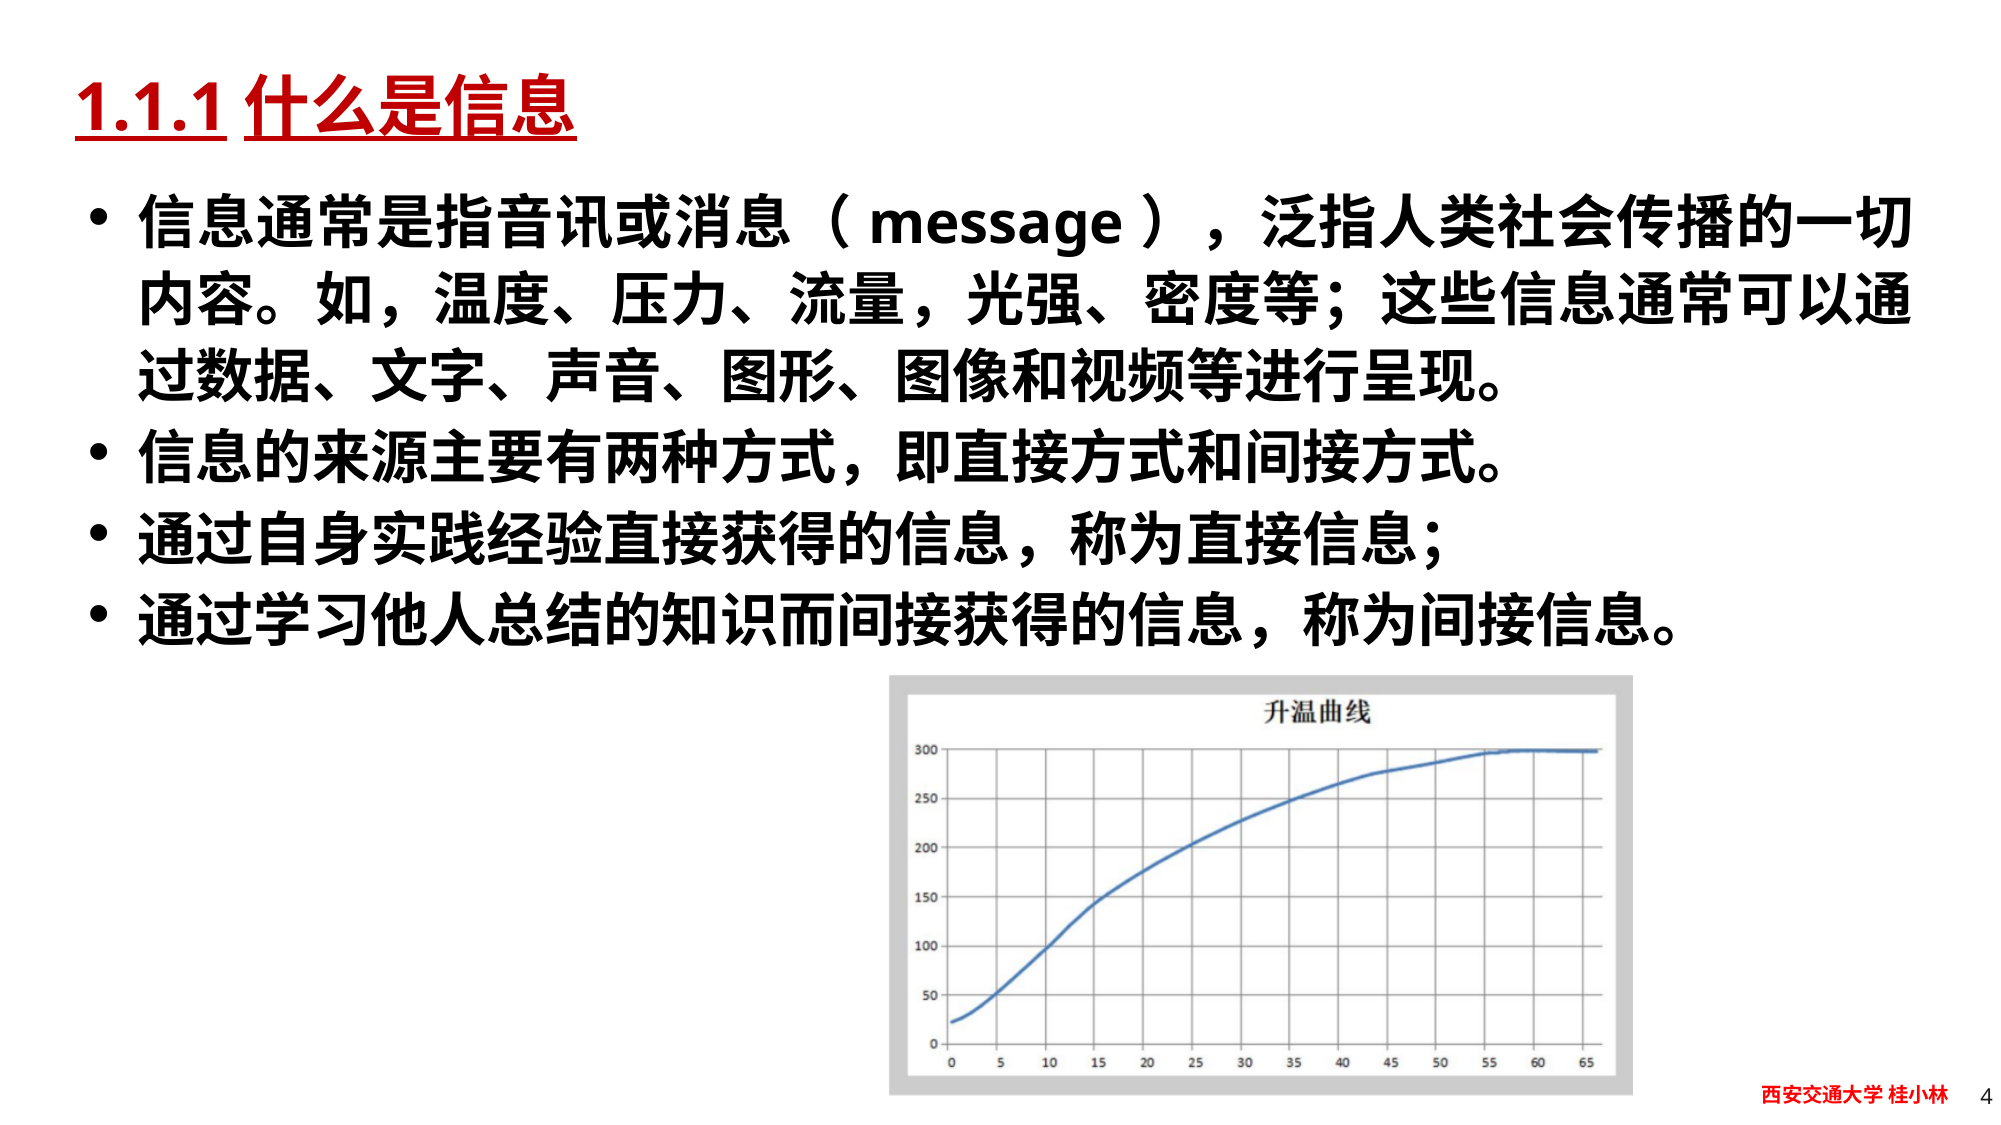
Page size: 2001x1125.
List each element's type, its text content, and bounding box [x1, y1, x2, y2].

picture [887, 673, 1633, 1096]
title 1.1.1什么是信息 [74, 73, 1928, 154]
list 信息通常是指音讯或消息（message），泛指人类社会传播的一切内容。如，温度、压力、流量，光强、密度等；这些信息通常可以通过数据、文字、声音、图形、图像和视频等进行呈现。 信息的来源主要有两种方式，即直接方式和间接方式。 通过自身实践经验直接获得的信息，称为直接信息； 通过学习他人总结的知识而间接获得的信息，称为间接信息。 [74, 171, 1928, 973]
